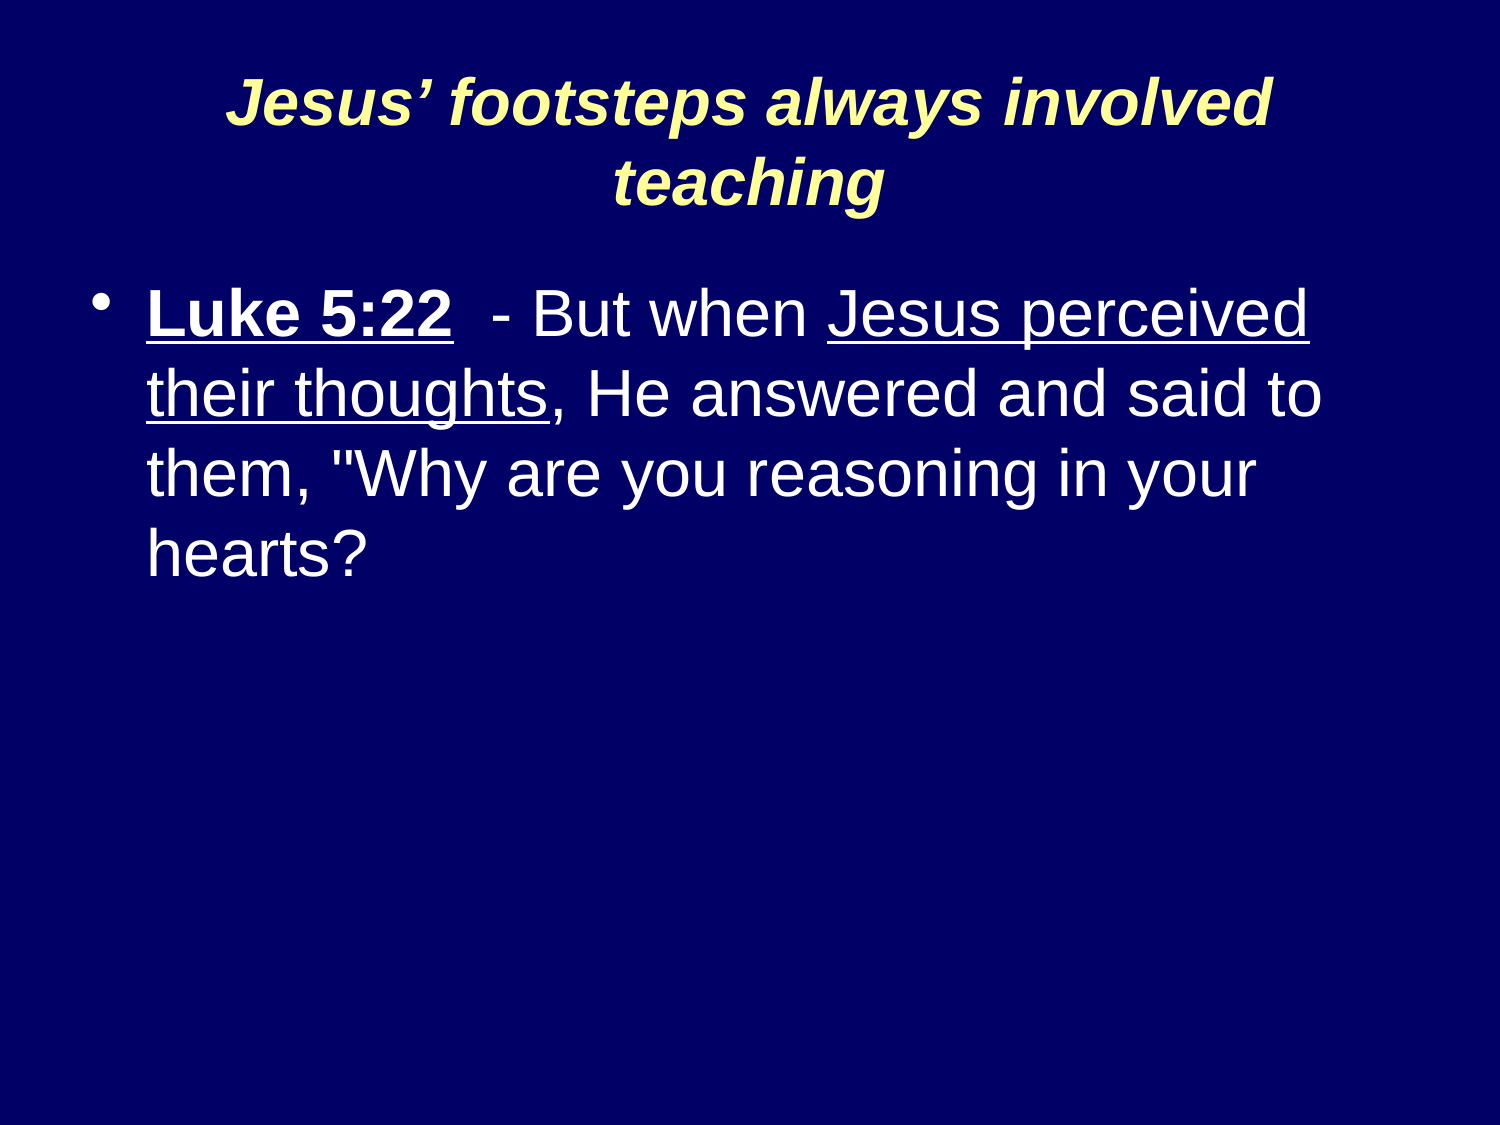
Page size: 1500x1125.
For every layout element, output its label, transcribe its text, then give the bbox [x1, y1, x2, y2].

list Luke 5:22 - But when Jesus perceived their thoughts, He answered and said to them, "Why are you reasoning in your hearts? [75, 262, 1425, 1005]
title Jesus’ footsteps always involved teaching [75, 45, 1425, 233]
